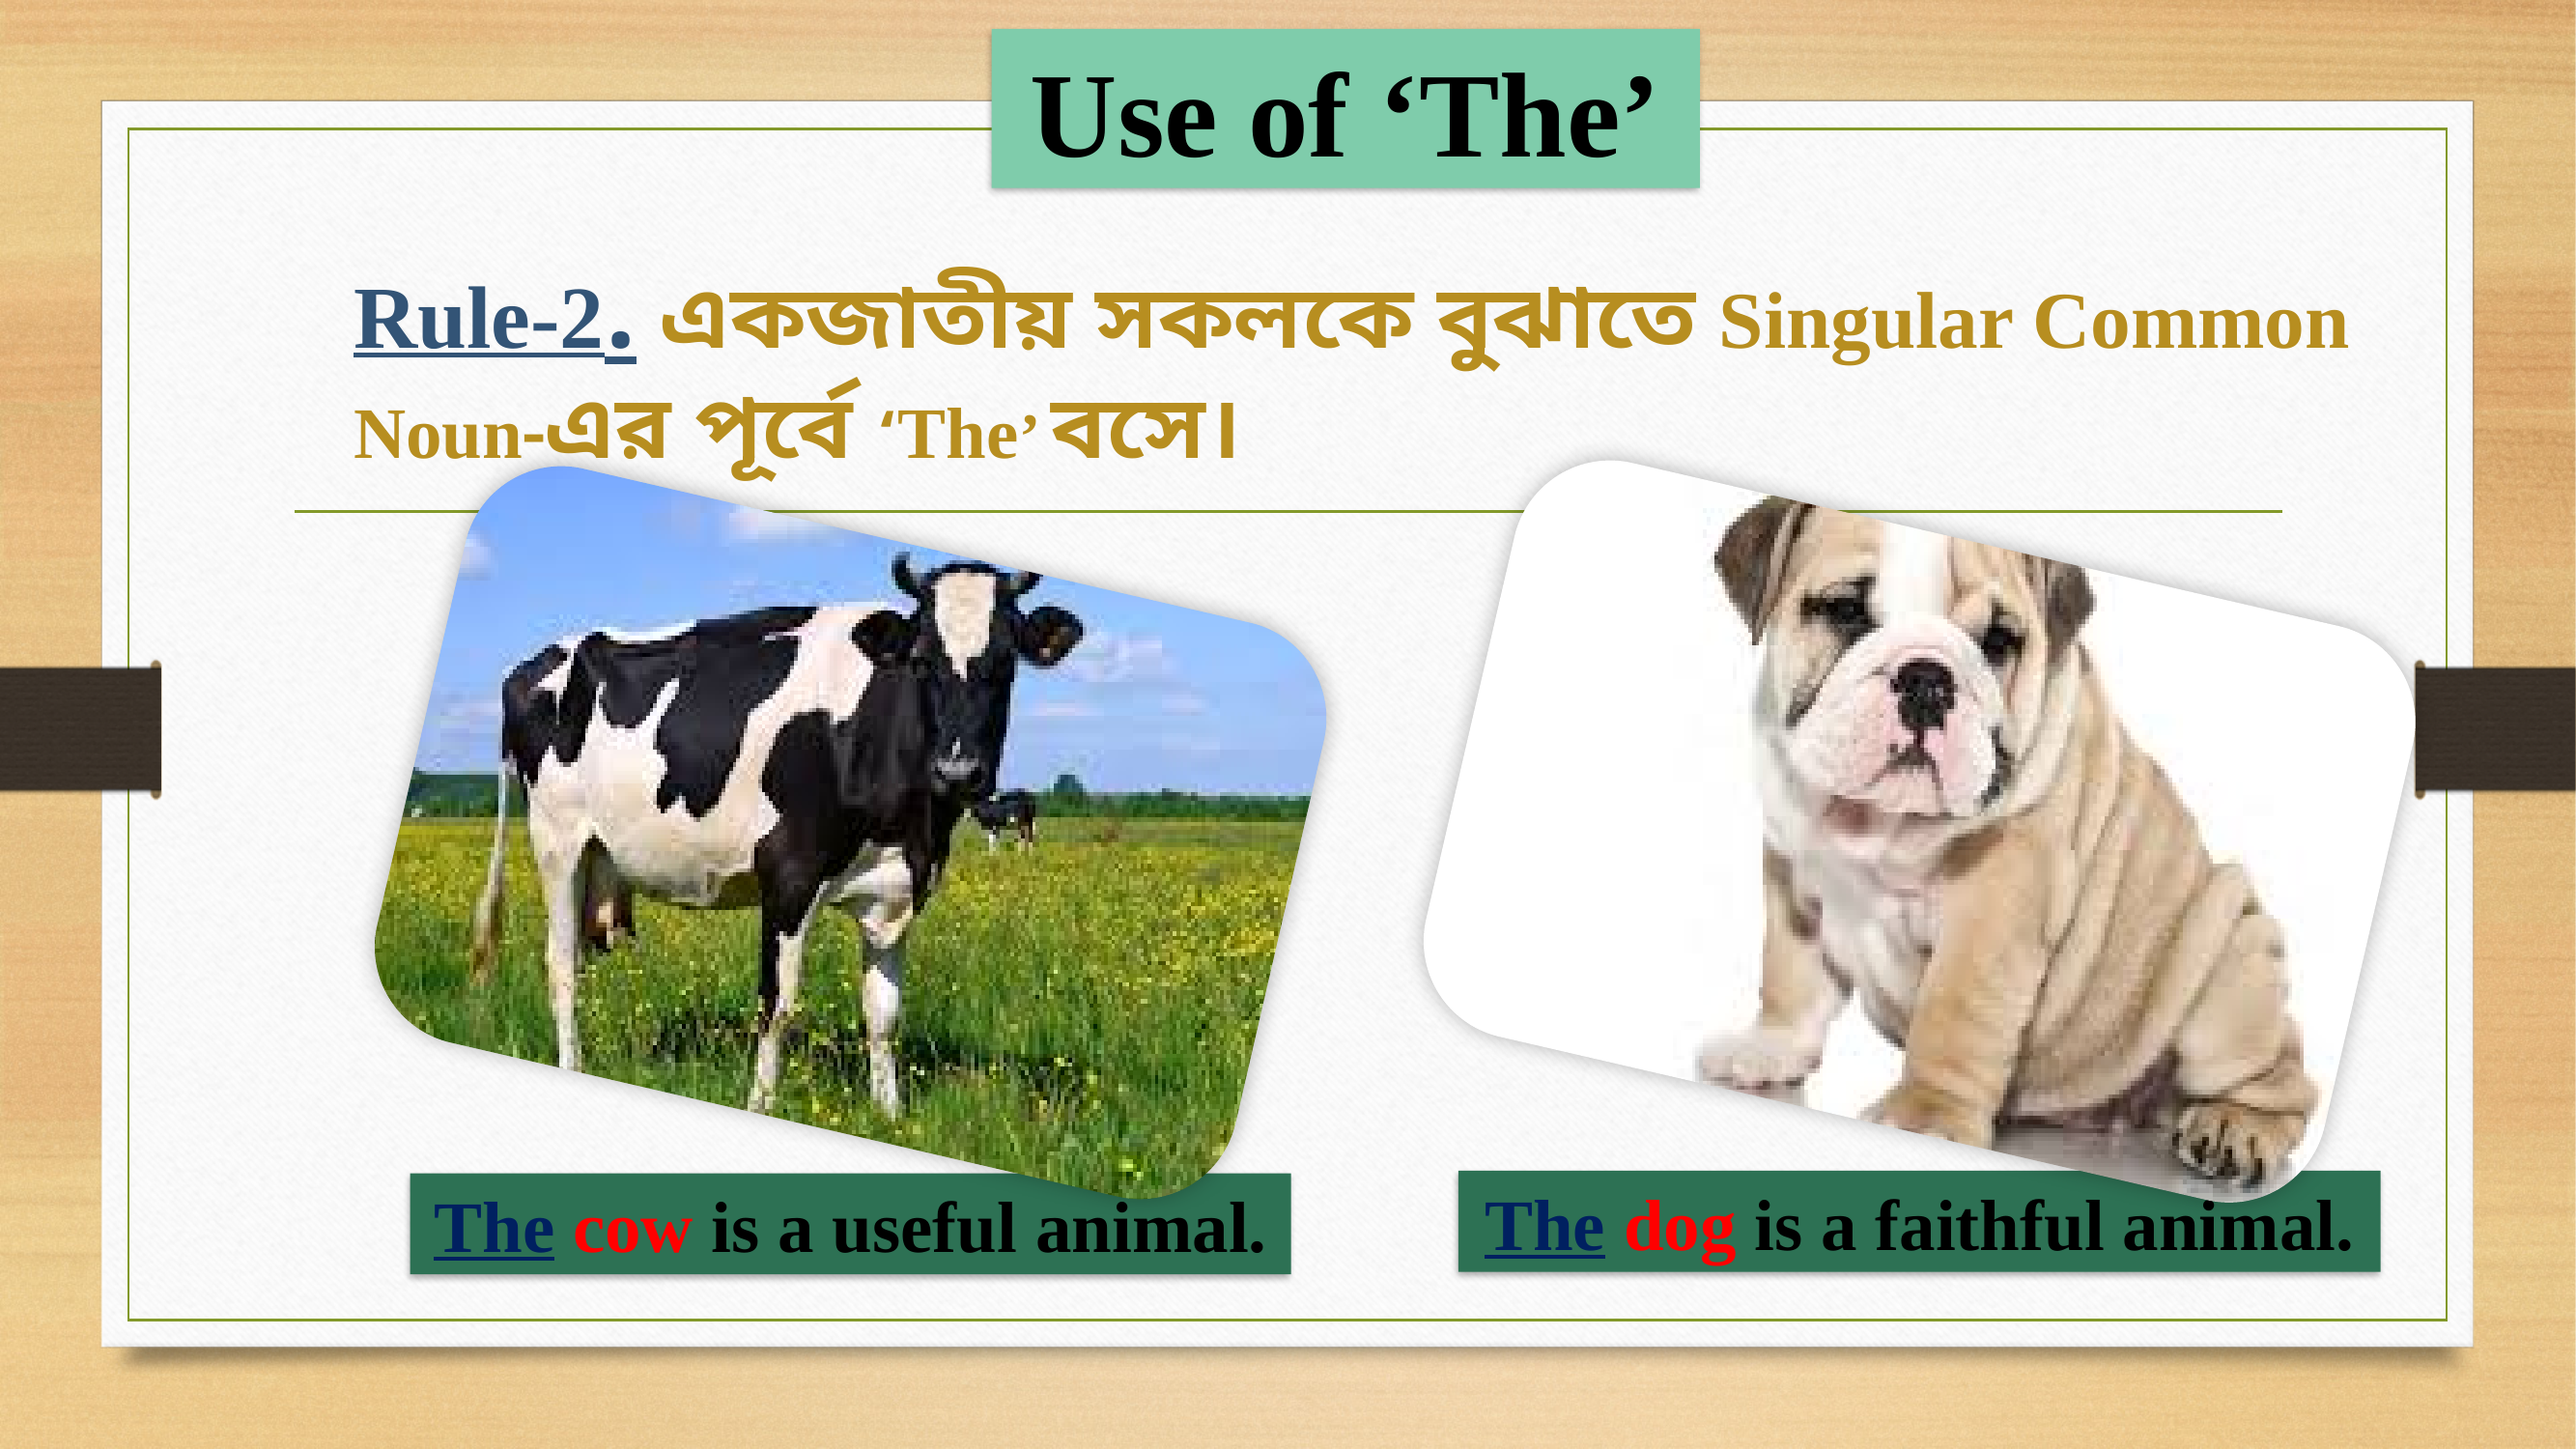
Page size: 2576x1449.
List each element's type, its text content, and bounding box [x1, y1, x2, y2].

text_box Use of ‘The’ [991, 28, 1700, 188]
text_box The cow is a useful animal. [410, 1173, 1291, 1275]
picture [0, 0, 2576, 1449]
list Rule-2. একজাতীয় সকলকে বুঝাতে Singular Common Noun-এর পূর্বে ‘The’ বসে। [339, 232, 2456, 455]
text_box The dog is a faithful animal. [1458, 1170, 2381, 1272]
